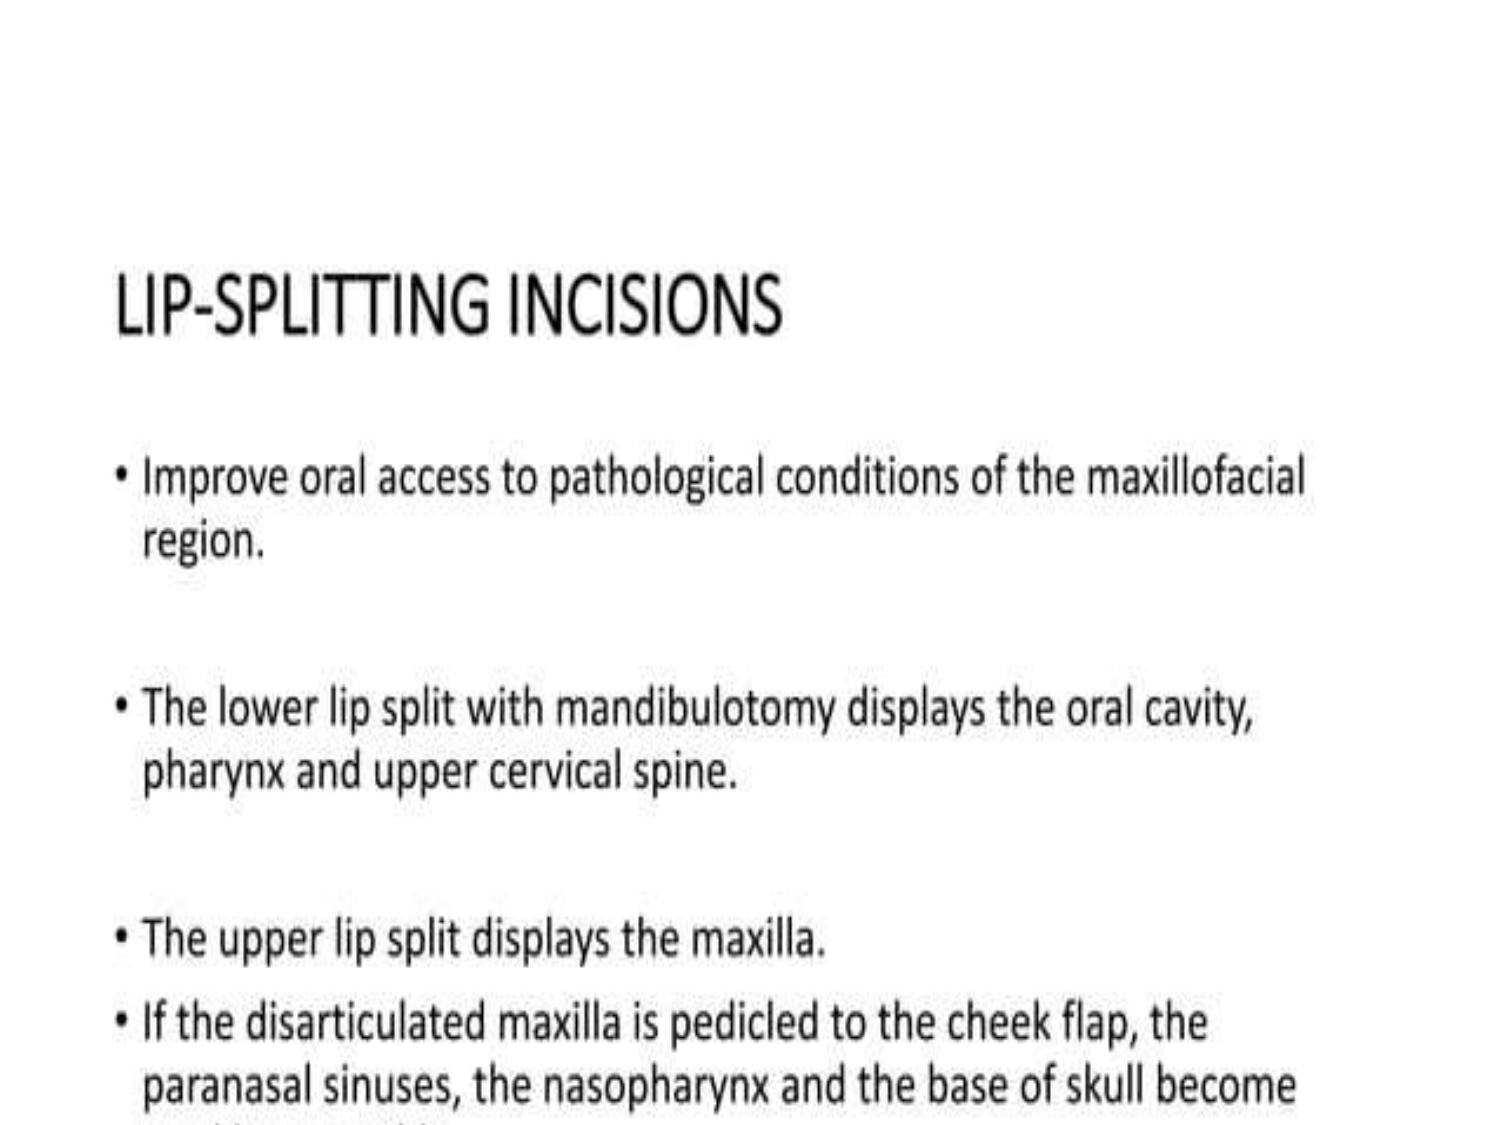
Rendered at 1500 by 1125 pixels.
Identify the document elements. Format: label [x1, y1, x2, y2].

picture [0, 139, 1500, 1125]
